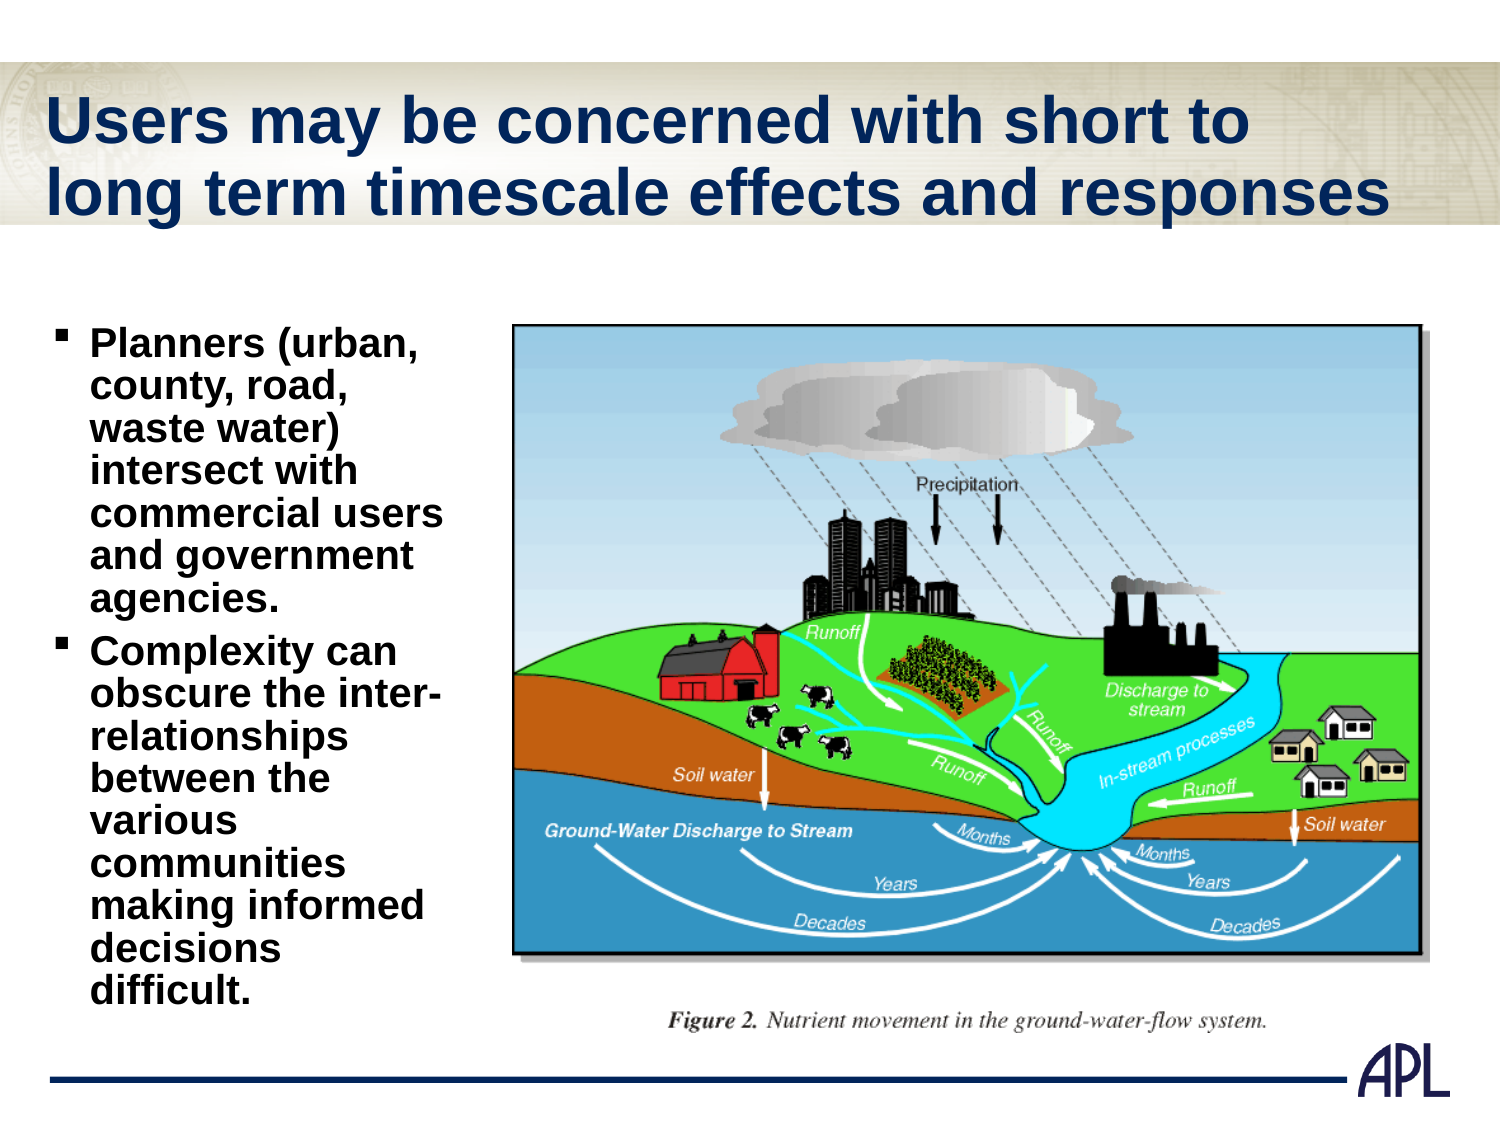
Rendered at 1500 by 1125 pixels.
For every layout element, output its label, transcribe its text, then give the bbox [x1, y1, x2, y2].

picture [1358, 1043, 1450, 1097]
list Planners (urban, county, road, waste water) intersect with commercial users and government agencies. Complexity can obscure the inter-relationships between the various communities making informed decisions difficult. [52, 323, 451, 1038]
title Users may be concerned with short to long term timescale effects and responses [44, 67, 1396, 230]
picture [0, 62, 1500, 225]
picture [512, 324, 1430, 1034]
